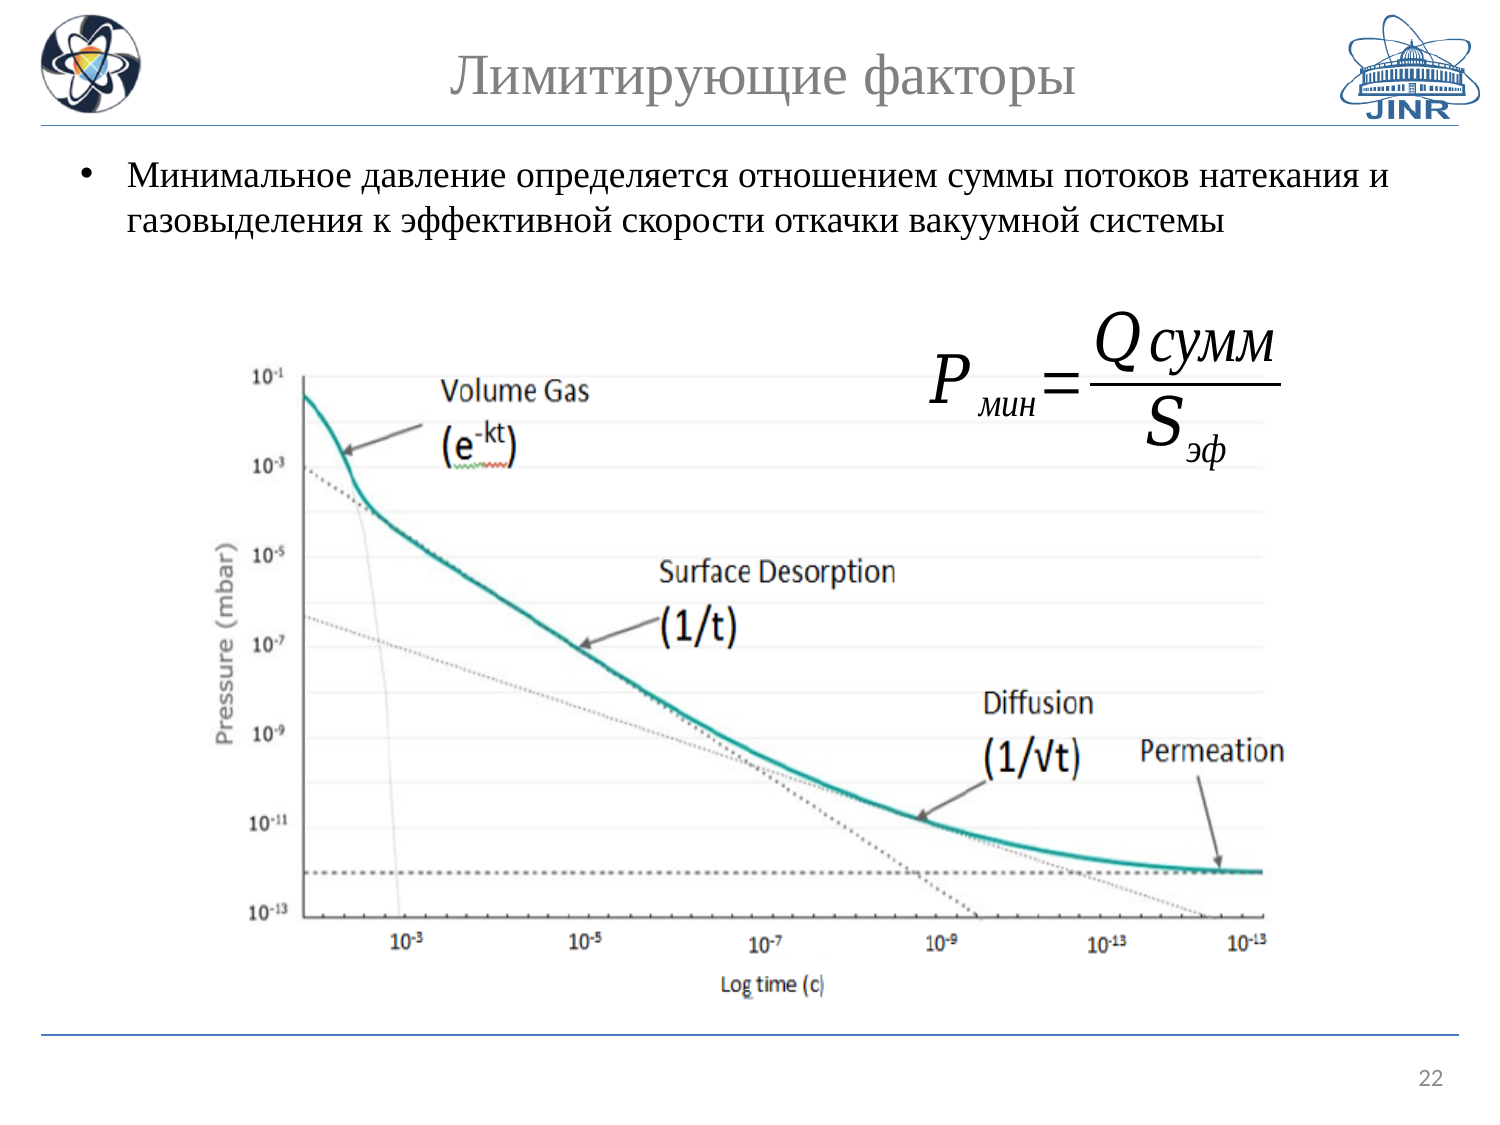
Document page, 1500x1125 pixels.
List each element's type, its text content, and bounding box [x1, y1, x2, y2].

picture [202, 337, 1298, 1013]
picture [26, 2, 148, 123]
picture [1340, 0, 1480, 139]
title Лимитирующие факторы [152, 19, 1439, 124]
slide_number 22 [1108, 1046, 1459, 1107]
text_box Минимальное давление определяется отношением суммы потоков натекания и газовыделения к эффективной скорости откачки вакуумной системы [65, 142, 1461, 248]
